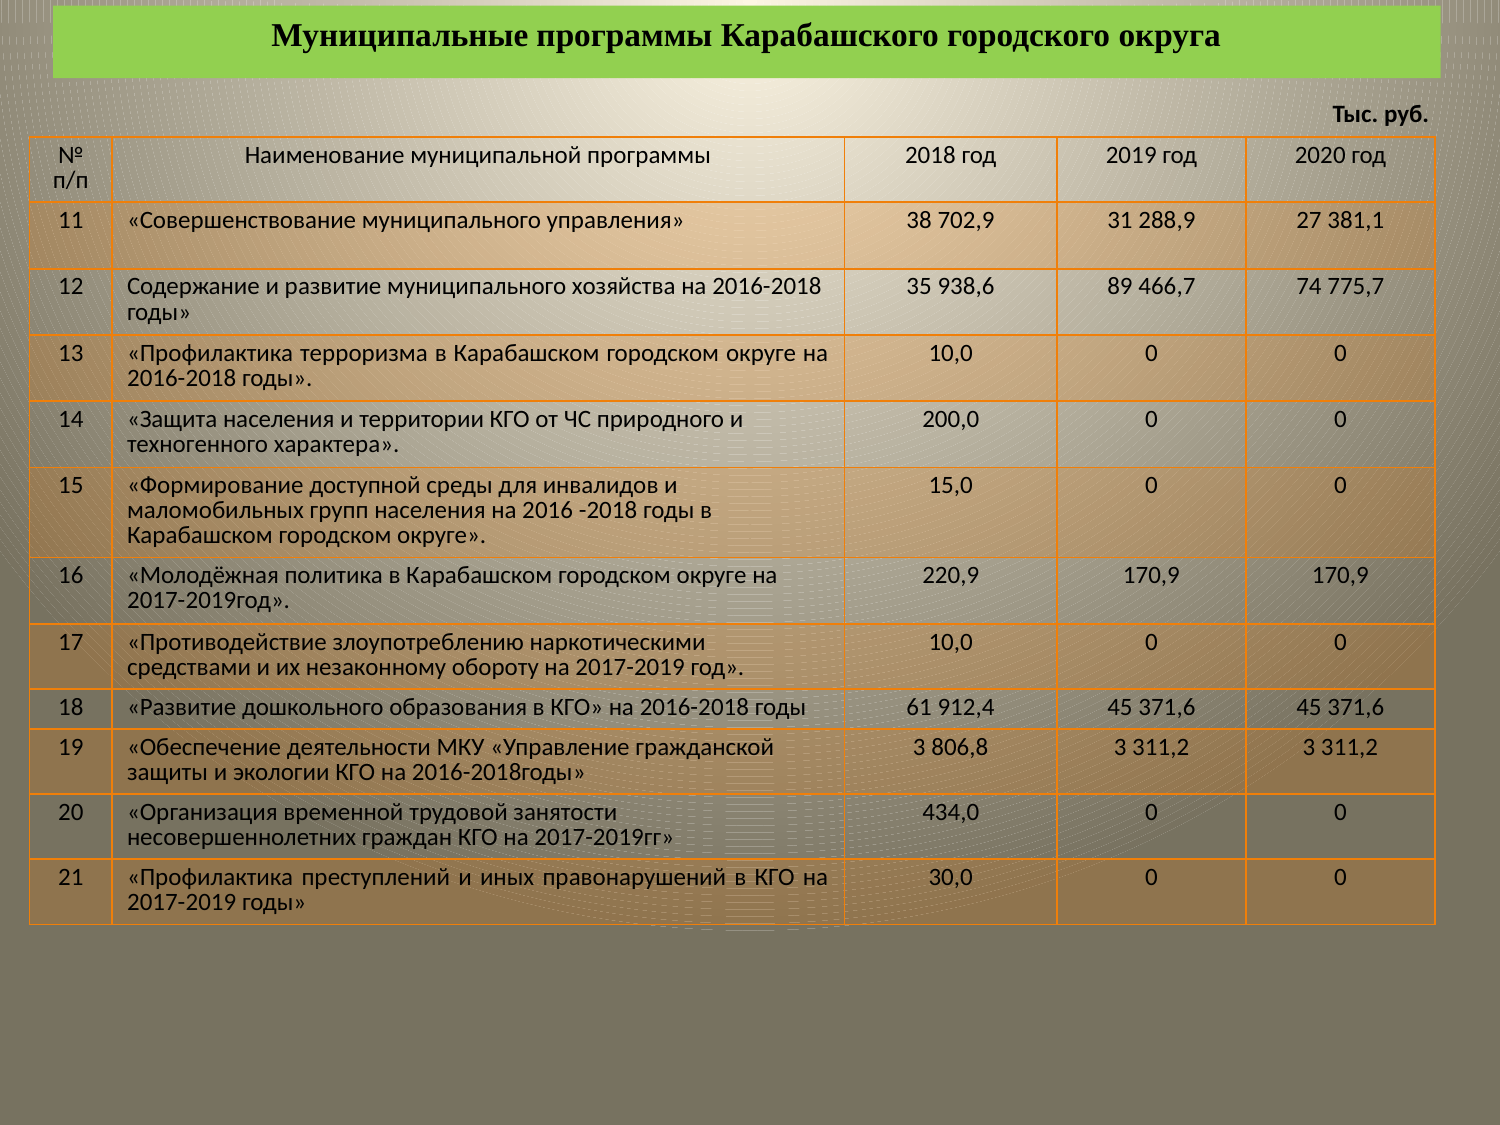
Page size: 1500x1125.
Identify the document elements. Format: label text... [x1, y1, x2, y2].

table_cell 27 381,1 [1247, 203, 1434, 268]
table_cell 19 [30, 730, 111, 793]
table_cell «Противодействие злоупотреблению наркотическими средствами и их незаконному обороту на 2017-2019 год». [113, 625, 844, 688]
table_header Наименование муниципальной программы [113, 138, 844, 201]
table_header 2020 год [1247, 138, 1434, 201]
table_cell Содержание и развитие муниципального хозяйства на 2016-2018 годы» [113, 270, 844, 334]
table_cell 13 [30, 336, 111, 400]
table_cell 0 [1247, 402, 1434, 467]
table_header 2019 год [1058, 138, 1245, 201]
table_cell «Защита населения и территории КГО от ЧС природного и техногенного характера». [113, 402, 844, 467]
subtitle Муниципальные программы Карабашского городского округа [53, 5, 1441, 79]
table_cell 35 938,6 [845, 270, 1056, 334]
table_cell 0 [1247, 468, 1434, 557]
table_cell 61 912,4 [845, 690, 1056, 728]
table_cell 15,0 [845, 468, 1056, 557]
table_cell 0 [1058, 860, 1245, 924]
table_cell «Организация временной трудовой занятости несовершеннолетних граждан КГО на 2017-2019гг» [113, 795, 844, 858]
table_cell «Обеспечение деятельности МКУ «Управление гражданской защиты и экологии КГО на 2016-2018годы» [113, 730, 844, 793]
table_cell 0 [1247, 625, 1434, 688]
table_cell 170,9 [1247, 558, 1434, 623]
table_cell 0 [1247, 336, 1434, 400]
table_cell «Развитие дошкольного образования в КГО» на 2016-2018 годы [113, 690, 844, 728]
table_cell 0 [1058, 468, 1245, 557]
table_cell 14 [30, 402, 111, 467]
text_box Тыс. руб. [1317, 90, 1445, 135]
table_cell 170,9 [1058, 558, 1245, 623]
table_cell 3 311,2 [1247, 730, 1434, 793]
table_cell 45 371,6 [1247, 690, 1434, 728]
table_cell 89 466,7 [1058, 270, 1245, 334]
table_header 2018 год [845, 138, 1056, 201]
table_cell «Молодёжная политика в Карабашском городском округе на 2017-2019год». [113, 558, 844, 623]
table_cell 0 [1058, 625, 1245, 688]
table_cell 16 [30, 558, 111, 623]
table_cell 3 311,2 [1058, 730, 1245, 793]
table_cell 30,0 [845, 860, 1056, 924]
table_cell «Профилактика терроризма в Карабашском городском округе на 2016-2018 годы». [113, 336, 844, 400]
table_cell 0 [1247, 860, 1434, 924]
table_cell 220,9 [845, 558, 1056, 623]
table_cell 15 [30, 468, 111, 557]
table_cell 3 806,8 [845, 730, 1056, 793]
table_cell 38 702,9 [845, 203, 1056, 268]
table_cell 0 [1058, 795, 1245, 858]
table_cell 10,0 [845, 336, 1056, 400]
table_cell 21 [30, 860, 111, 924]
table_cell 18 [30, 690, 111, 728]
table_cell «Совершенствование муниципального управления» [113, 203, 844, 268]
table_cell 0 [1058, 402, 1245, 467]
table_cell «Профилактика преступлений и иных правонарушений в КГО на 2017-2019 годы» [113, 860, 844, 924]
table_cell «Формирование доступной среды для инвалидов и маломобильных групп населения на 2016 -2018 годы в Карабашском городском округе». [113, 468, 844, 557]
table_cell 12 [30, 270, 111, 334]
table_header № п/п [30, 138, 111, 201]
table_cell 0 [1058, 336, 1245, 400]
table_cell 20 [30, 795, 111, 858]
table_cell 11 [30, 203, 111, 268]
table_cell 200,0 [845, 402, 1056, 467]
table_cell 0 [1247, 795, 1434, 858]
table_cell 45 371,6 [1058, 690, 1245, 728]
table_cell 31 288,9 [1058, 203, 1245, 268]
table_cell 434,0 [845, 795, 1056, 858]
table_cell 74 775,7 [1247, 270, 1434, 334]
table_cell 17 [30, 625, 111, 688]
table_cell 10,0 [845, 625, 1056, 688]
